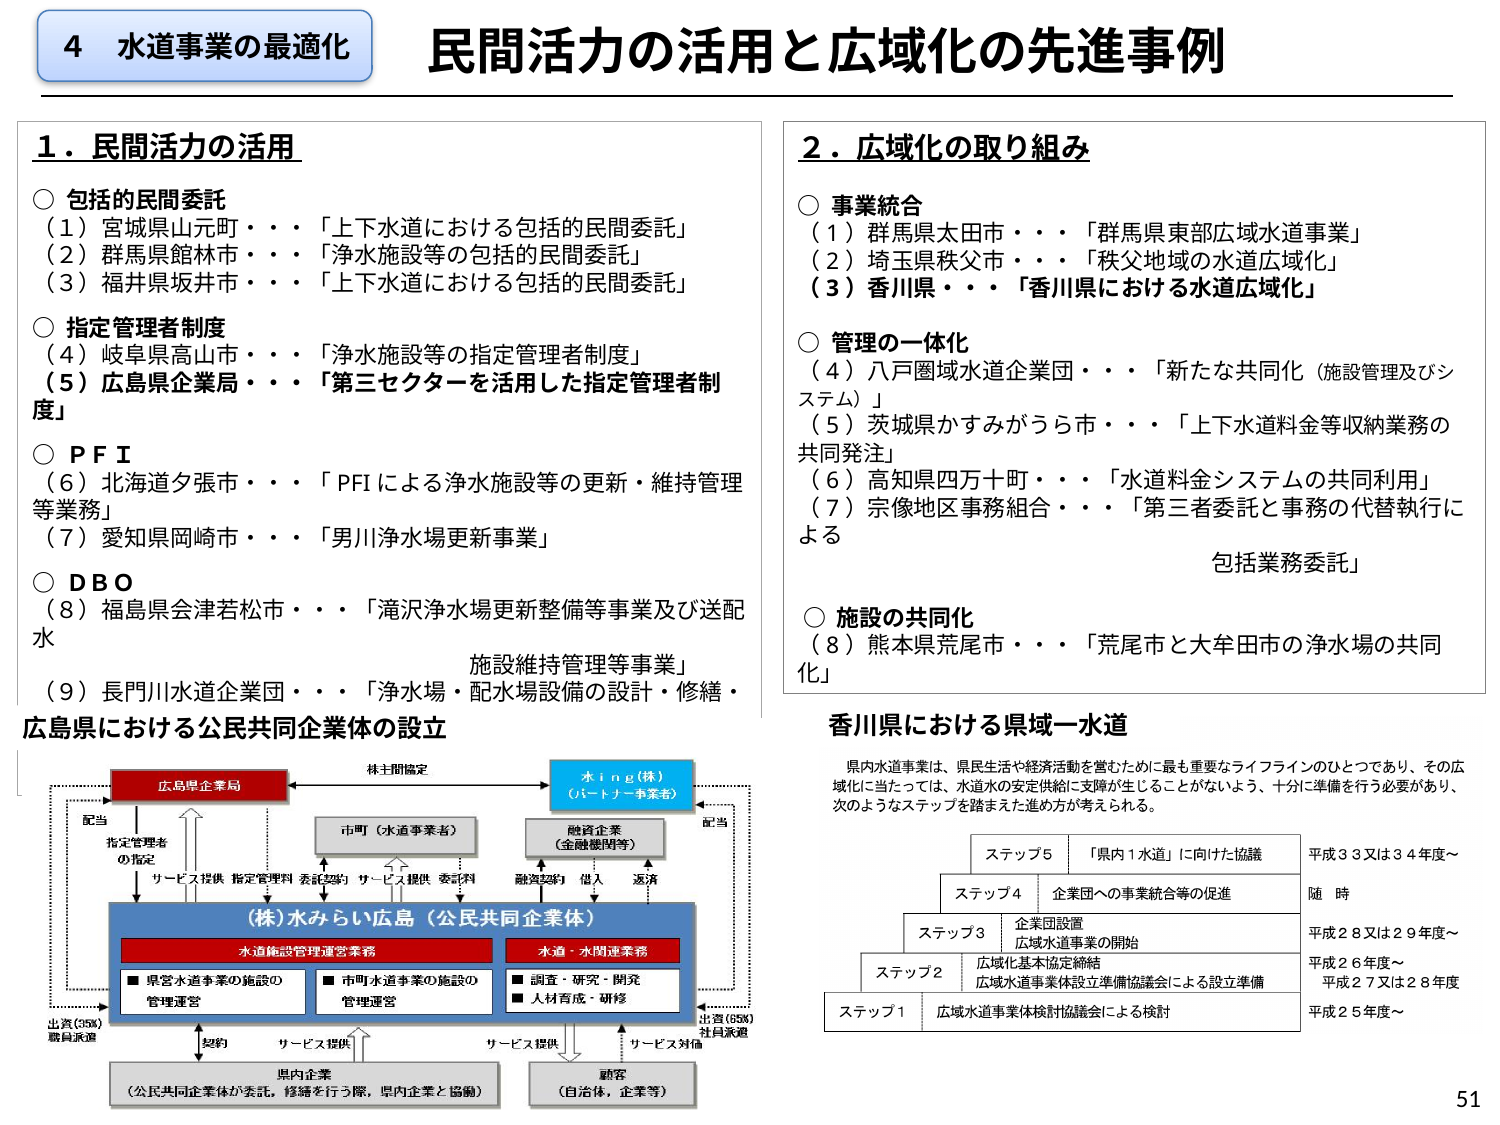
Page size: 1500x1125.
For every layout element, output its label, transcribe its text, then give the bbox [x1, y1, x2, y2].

text_box 民間活力の活用と広域化の先進事例 [412, 11, 1242, 87]
text_box ４ 水道事業の最適化 [36, 9, 373, 82]
picture [819, 716, 1483, 1034]
text_box 香川県における県域一水道 [813, 702, 1181, 748]
slide_number 51 [1146, 1067, 1497, 1125]
text_box 広島県における公民共同企業体の設立 [7, 705, 463, 751]
text_box １．民間活力の活用 ○ 包括的民間委託 （１）宮城県山元町・・・「上下水道における包括的民間委託」 （２）群馬県館林市・・・「浄水施設等の包括的民間委託」 （３）福井県坂井市・・・「上下水道における包括的民間委託」 ○ 指定管理者制度 （４）岐阜県高山市・・・「浄水施設等の指定管理者制度」 （５）広島県企業局・・・「第三セクターを活用した指定管理者制度」 ○ ＰＦＩ （６）北海道夕張市・・・「PFIによる浄水施設等の更新・維持管理等業務」 （７）愛知県岡崎市・・・「男川浄水場更新事業」 ○ ＤＢＯ （８）福島県会津若松市・・・「滝沢浄水場更新整備等事業及び送配水 施設維持管理等事業」 （９）長門川水道企業団・・・「浄水場・配水場設備の設計・修繕・更新 及び運転管理業務」 （10）長崎県佐世保市・・・「北部浄水場(仮称)統合事業」 [17, 121, 762, 717]
text_box ２．広域化の取り組み ○ 事業統合 （1）群馬県太田市・・・「群馬県東部広域水道事業」 （2）埼玉県秩父市・・・「秩父地域の水道広域化」 （3）香川県・・・「香川県における水道広域化」 ○ 管理の一体化 （4）八戸圏域水道企業団・・・「新たな共同化（施設管理及びシステム）」 （5）茨城県かすみがうら市・・・「上下水道料金等収納業務の共同発注」 （6）高知県四万十町・・・「水道料金システムの共同利用」 （7）宗像地区事務組合・・・「第三者委託と事務の代替執行による 包括業務委託」 ○ 施設の共同化 （8）熊本県荒尾市・・・「荒尾市と大牟田市の浄水場の共同化」 [783, 121, 1486, 694]
picture [21, 718, 773, 1118]
